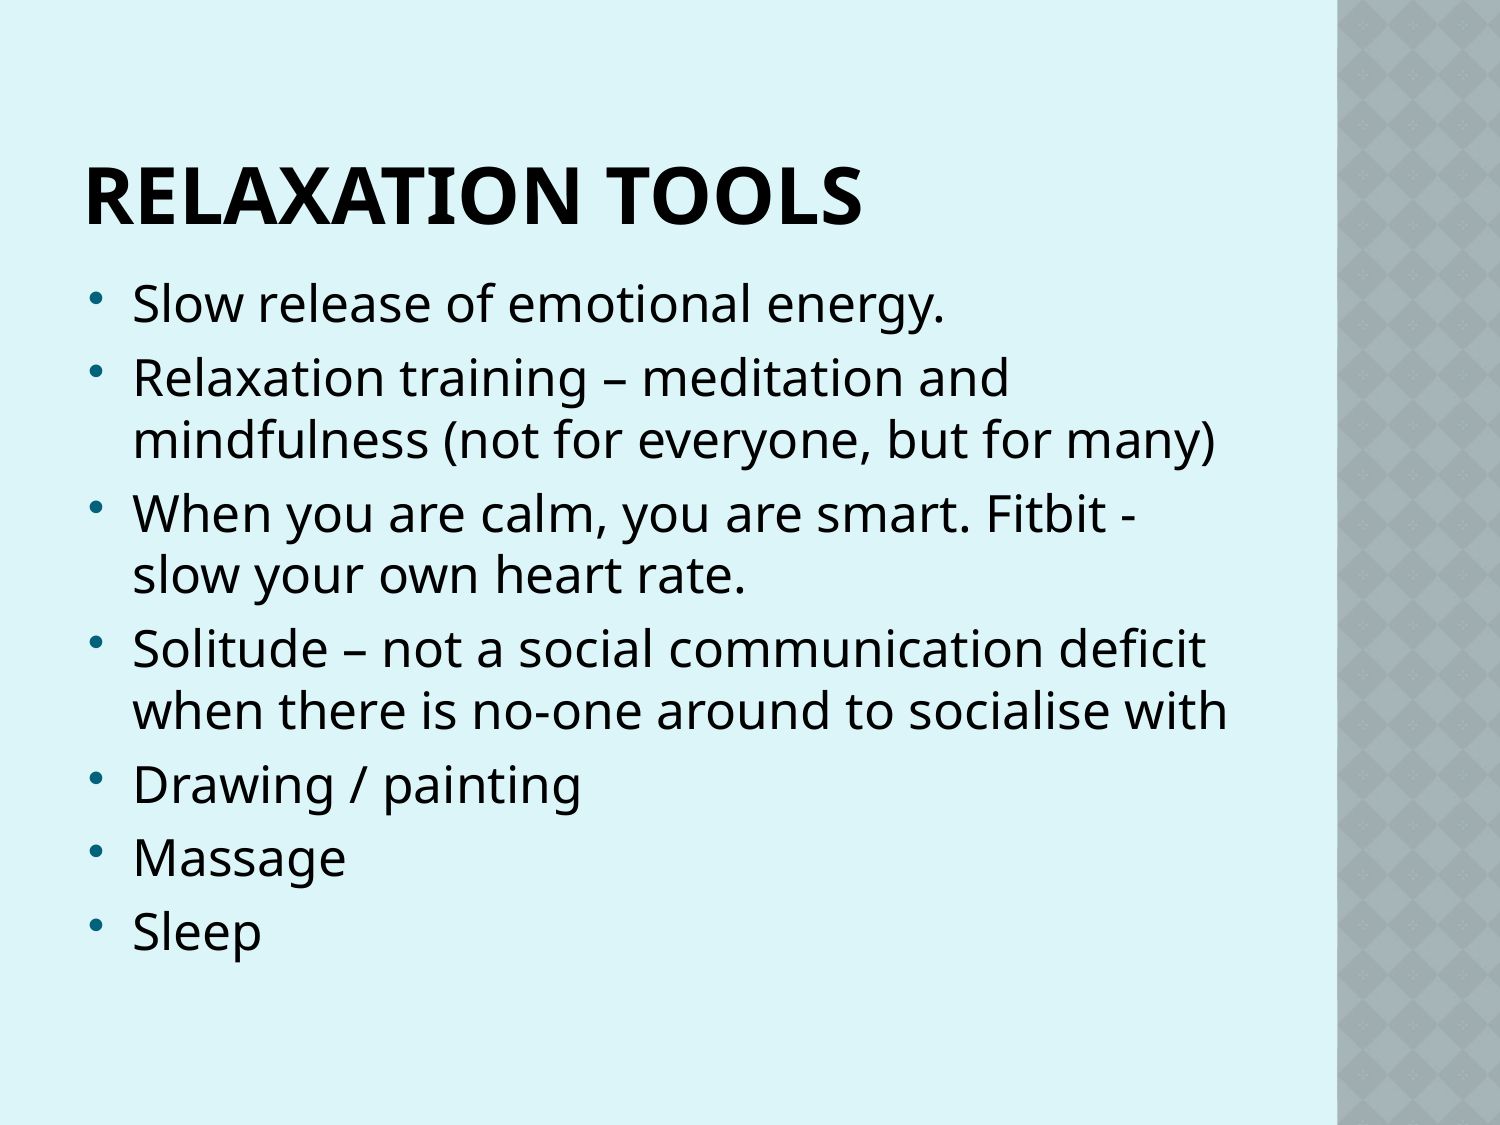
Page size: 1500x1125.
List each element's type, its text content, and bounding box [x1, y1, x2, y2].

list Slow release of emotional energy. Relaxation training – meditation and mindfulness (not for everyone, but for many) When you are calm, you are smart. Fitbit - slow your own heart rate. Solitude – not a social communication deficit when there is no-one around to socialise with Drawing / painting Massage Sleep [75, 264, 1263, 1059]
title Relaxation Tools [75, 52, 1263, 240]
